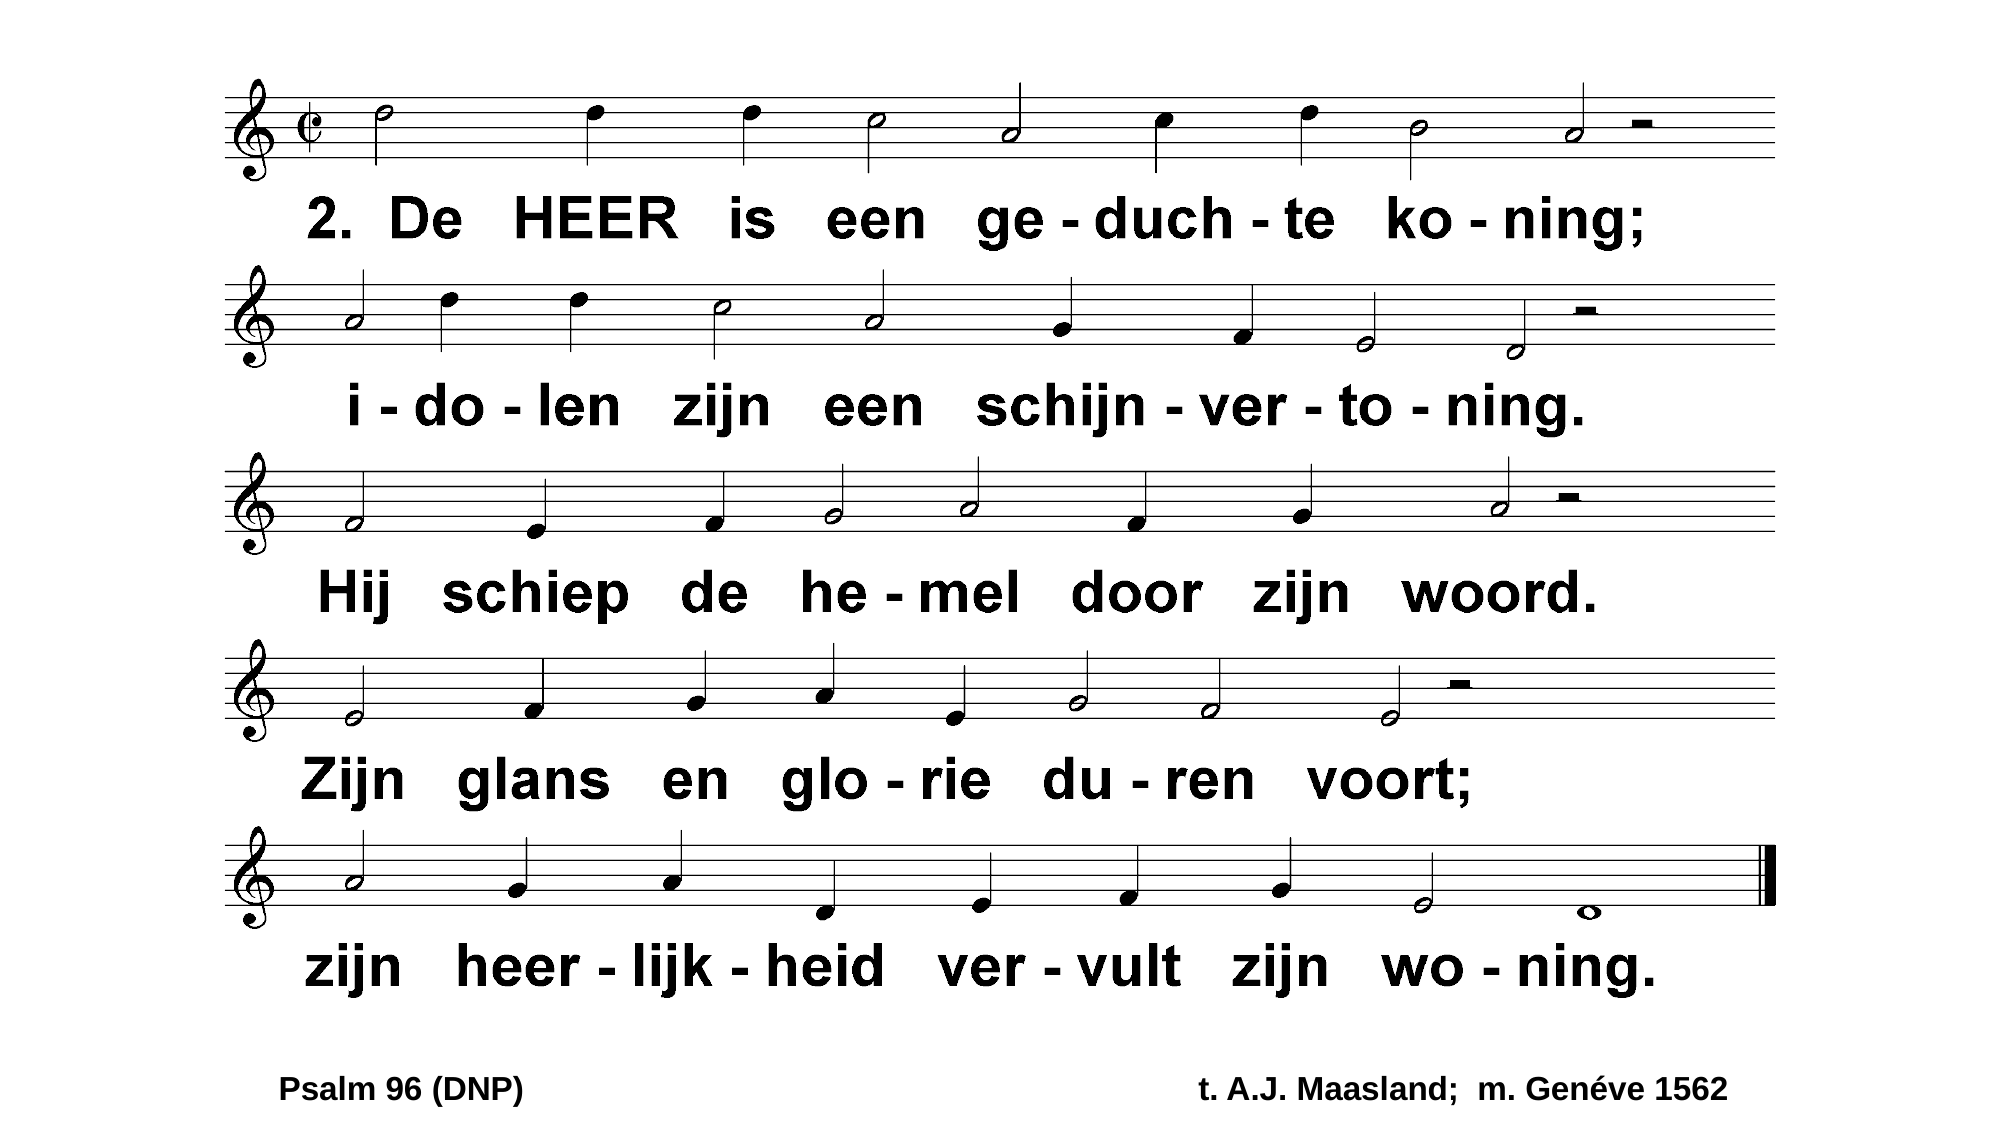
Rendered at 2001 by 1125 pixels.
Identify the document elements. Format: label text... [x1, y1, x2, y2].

text_box Psalm 96 (DNP) t. A.J. Maasland; m. Genéve 1562 [263, 1059, 1745, 1115]
picture [208, 62, 1792, 1014]
